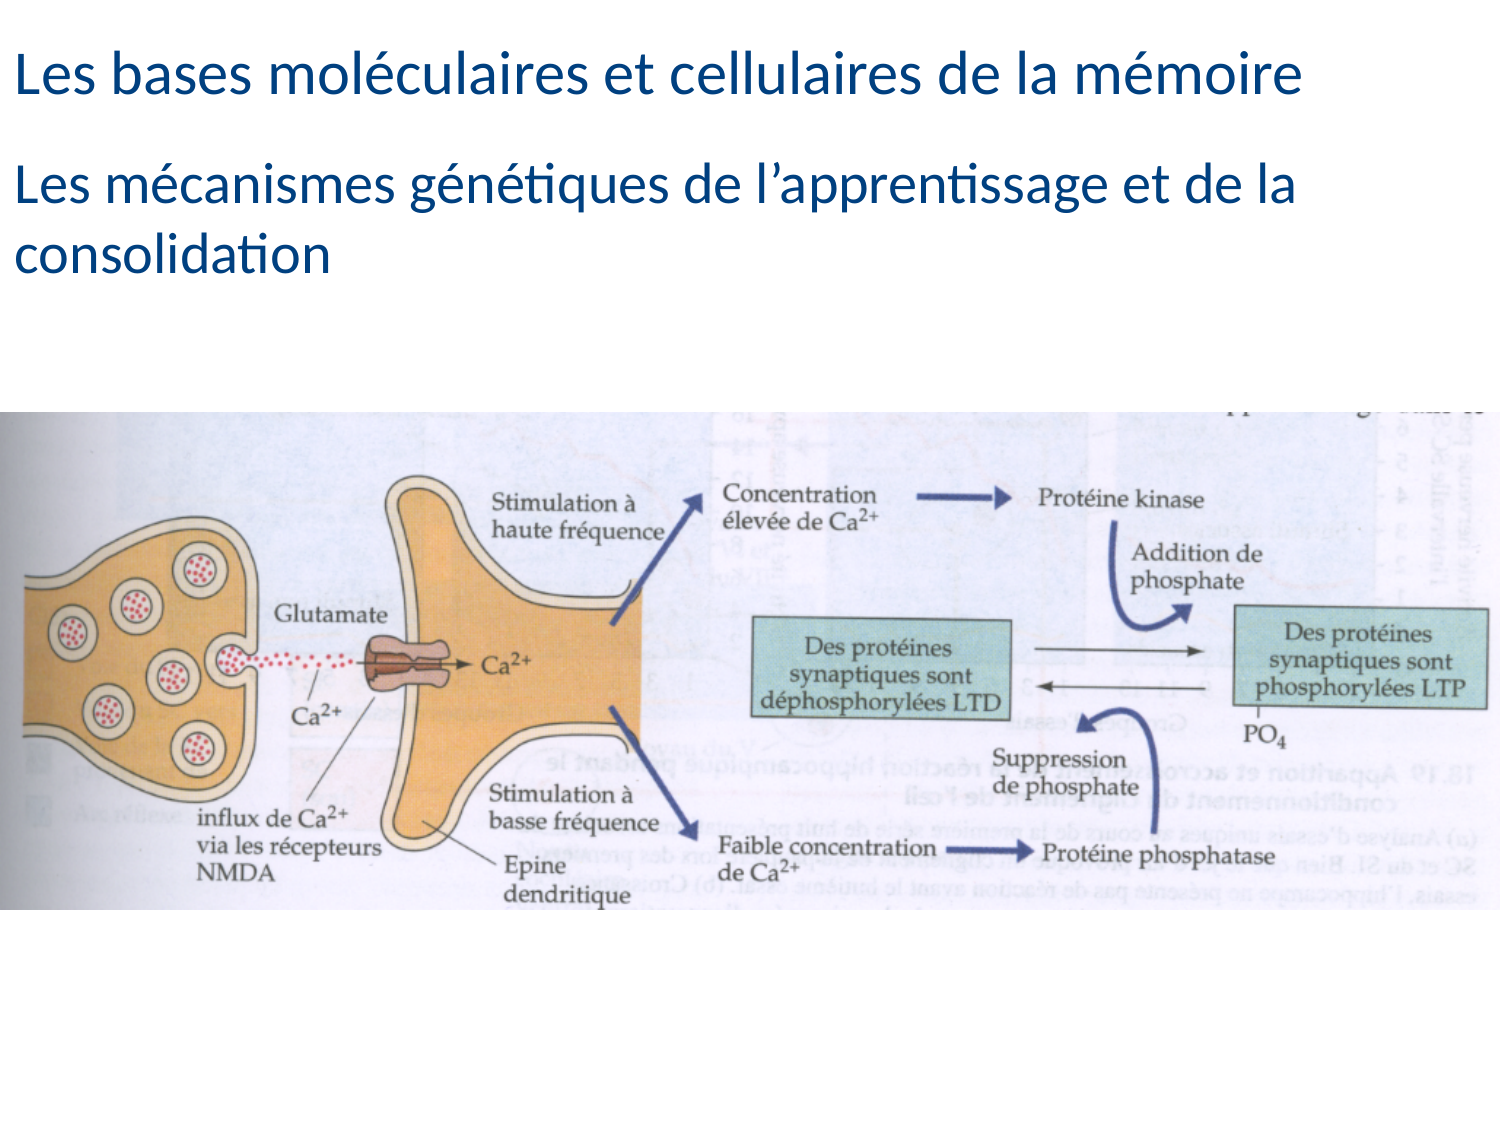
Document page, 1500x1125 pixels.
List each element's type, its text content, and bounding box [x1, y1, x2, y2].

text_box Les bases moléculaires et cellulaires de la mémoire [0, 24, 1500, 115]
text_box Les mécanismes génétiques de l’apprentissage et de la consolidation [0, 137, 1488, 293]
picture [0, 412, 1500, 911]
